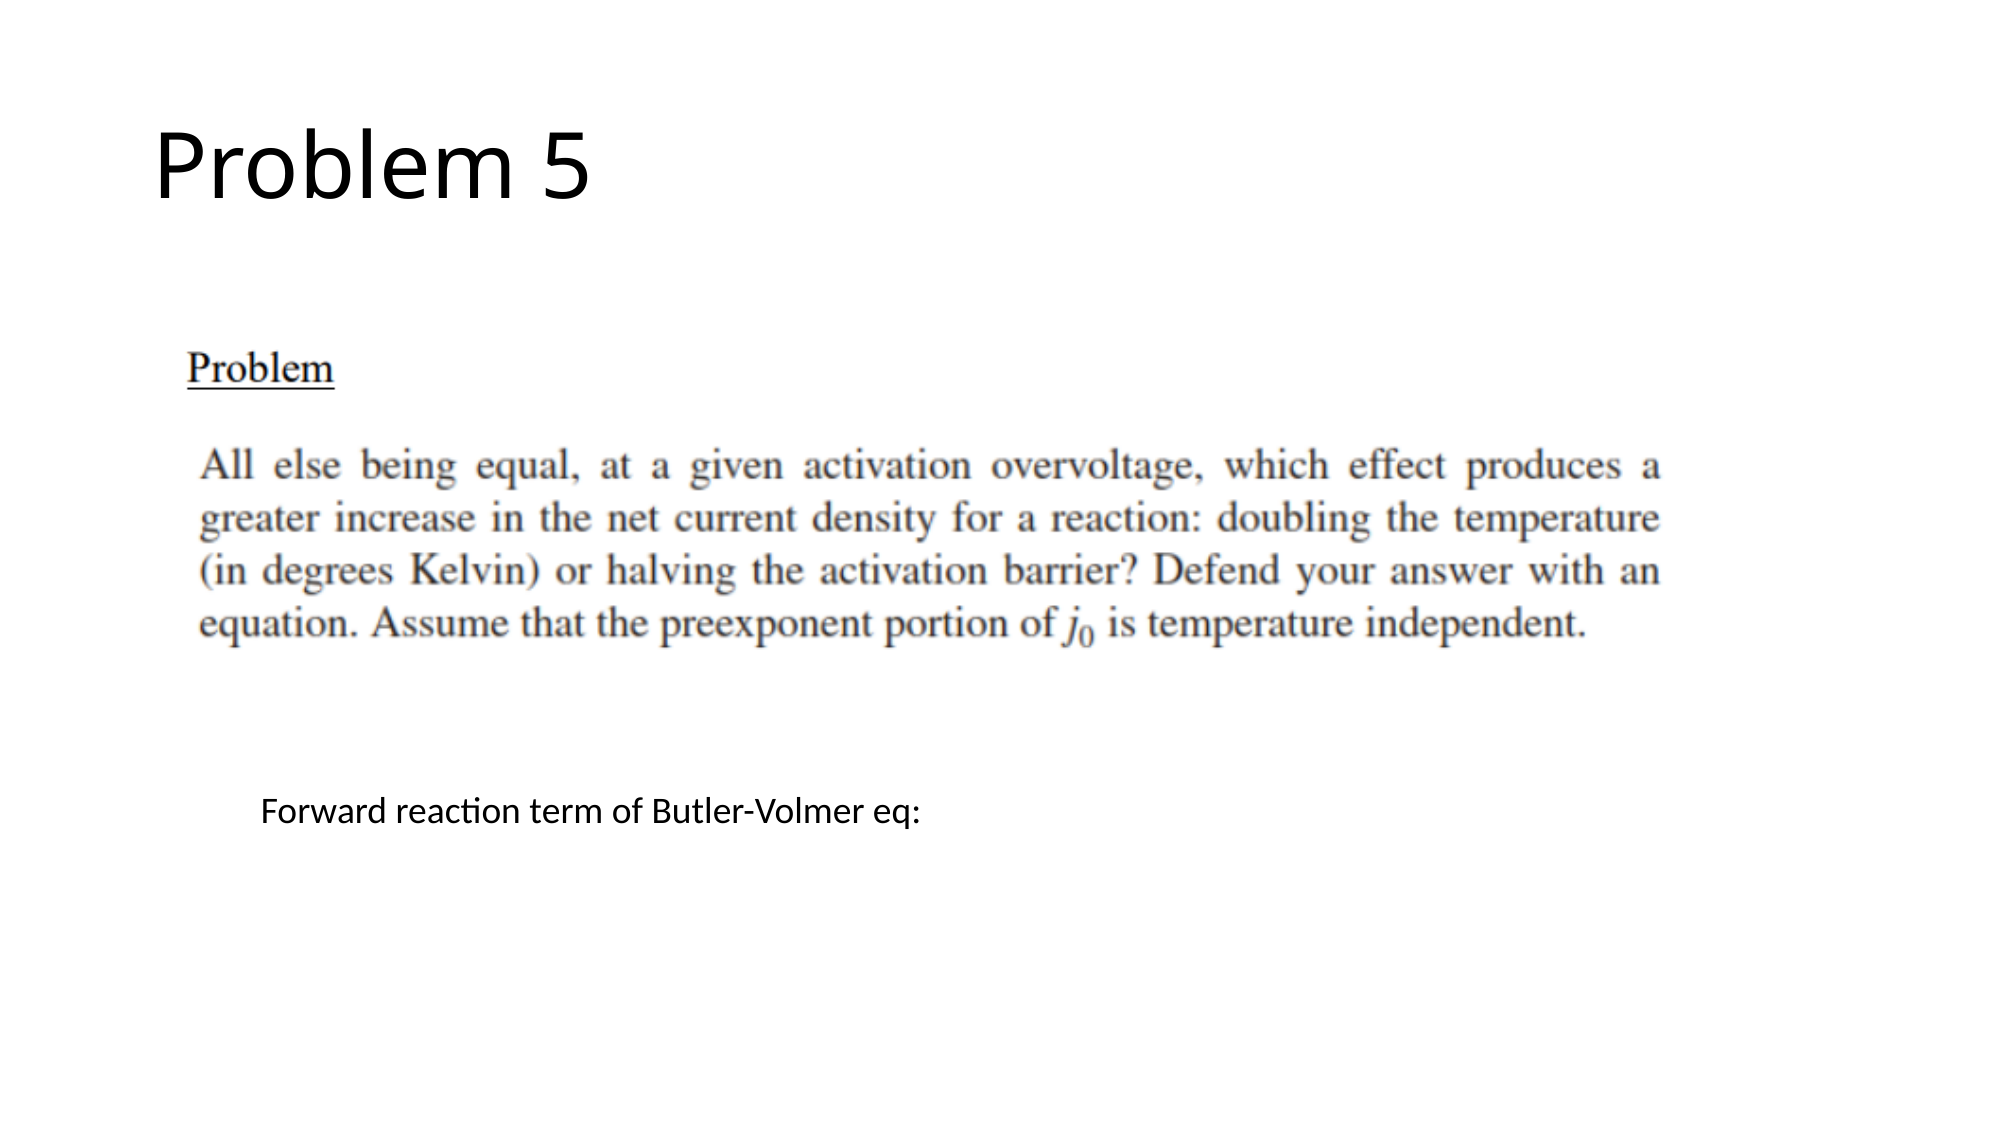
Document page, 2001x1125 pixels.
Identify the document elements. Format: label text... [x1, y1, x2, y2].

title Problem 5 [137, 59, 1863, 278]
picture [148, 299, 1727, 699]
